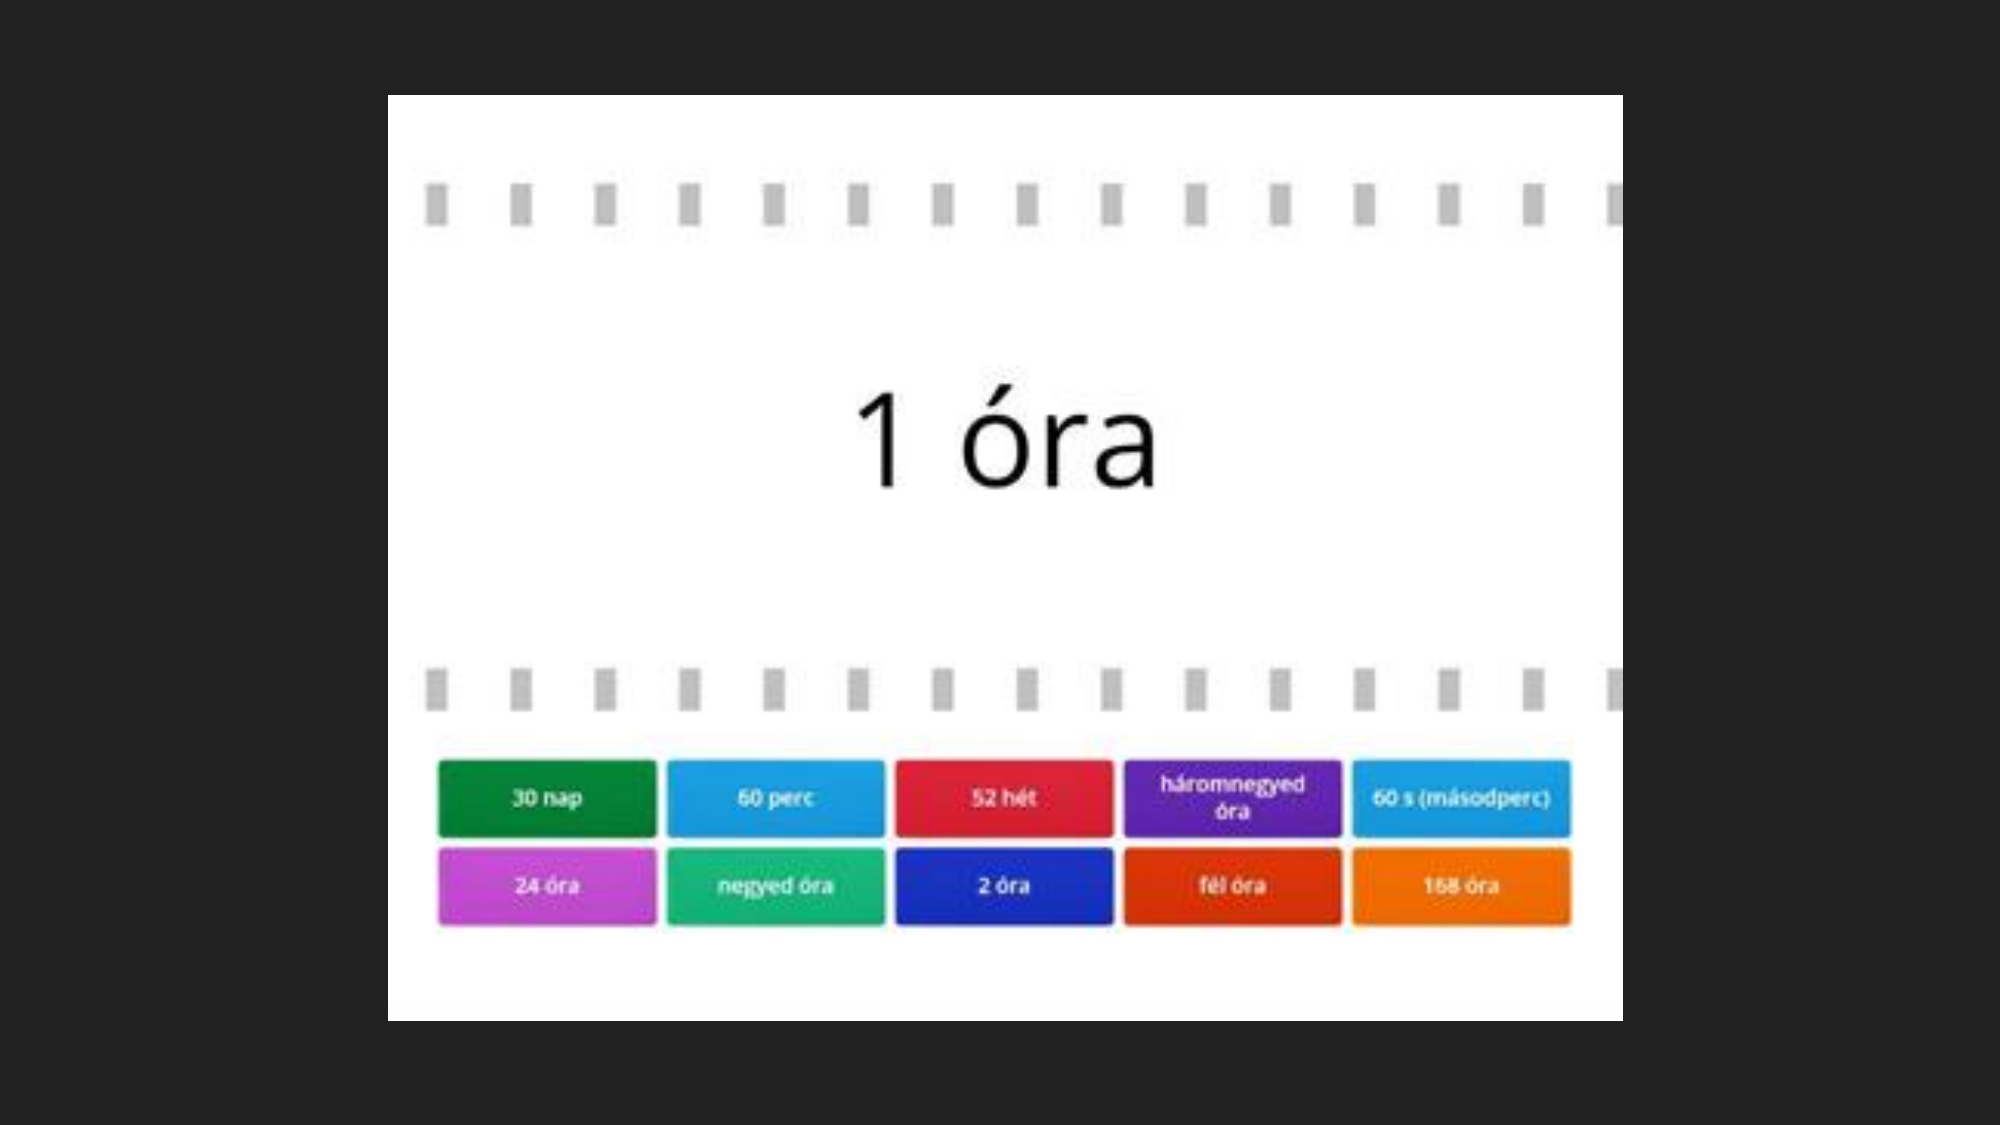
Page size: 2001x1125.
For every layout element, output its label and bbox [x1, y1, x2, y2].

picture [388, 95, 1623, 1022]
